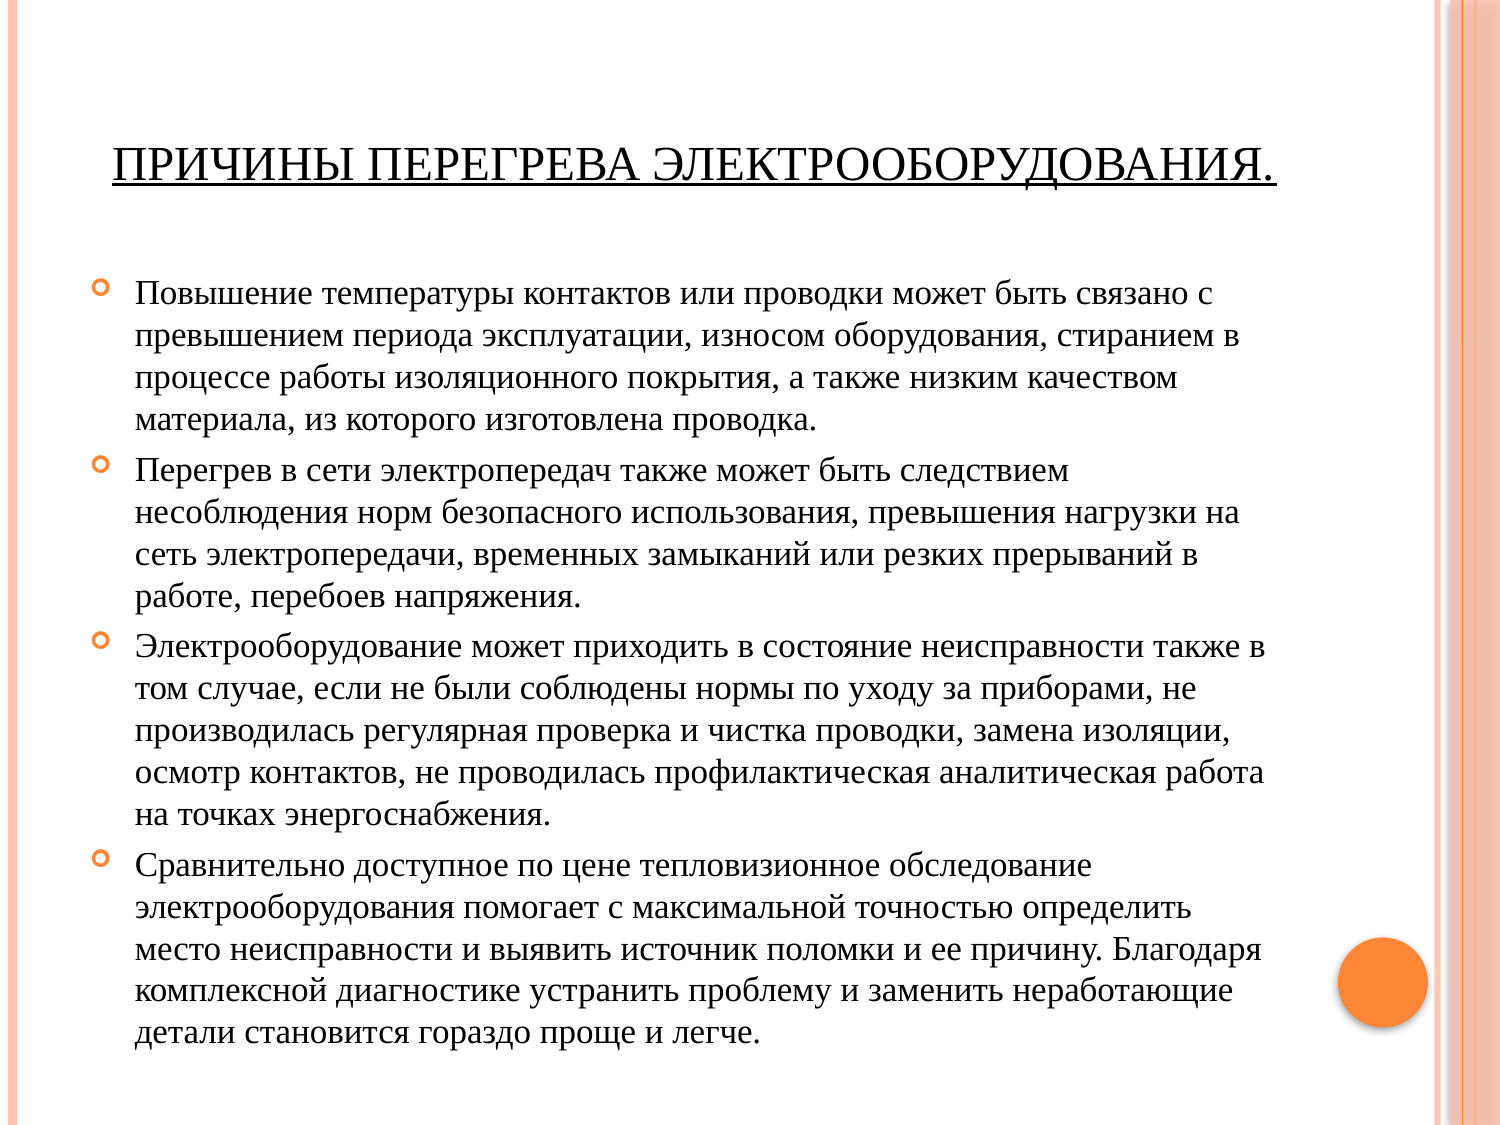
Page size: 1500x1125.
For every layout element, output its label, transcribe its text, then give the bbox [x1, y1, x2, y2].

list Повышение температуры контактов или проводки может быть связано с превышением периода эксплуатации, износом оборудования, стиранием в процессе работы изоляционного покрытия, а также низким качеством материала, из которого изготовлена проводка. Перегрев в сети электропередач также может быть следствием несоблюдения норм безопасного использования, превышения нагрузки на сеть электропередачи, временных замыканий или резких прерываний в работе, перебоев напряжения. Электрооборудование может приходить в состояние неисправности также в том случае, если не были соблюдены нормы по уходу за приборами, не производилась регулярная проверка и чистка проводки, замена изоляции, осмотр контактов, не проводилась профилактическая аналитическая работа на точках энергоснабжения. Сравнительно доступное по цене тепловизионное обследование электрооборудования помогает с максимальной точностью определить место неисправности и выявить источник поломки и ее причину. Благодаря комплексной диагностике устранить проблему и заменить неработающие детали становится гораздо проще и легче. [75, 262, 1300, 1062]
title Причины перегрева электрооборудования. [82, 82, 1307, 198]
